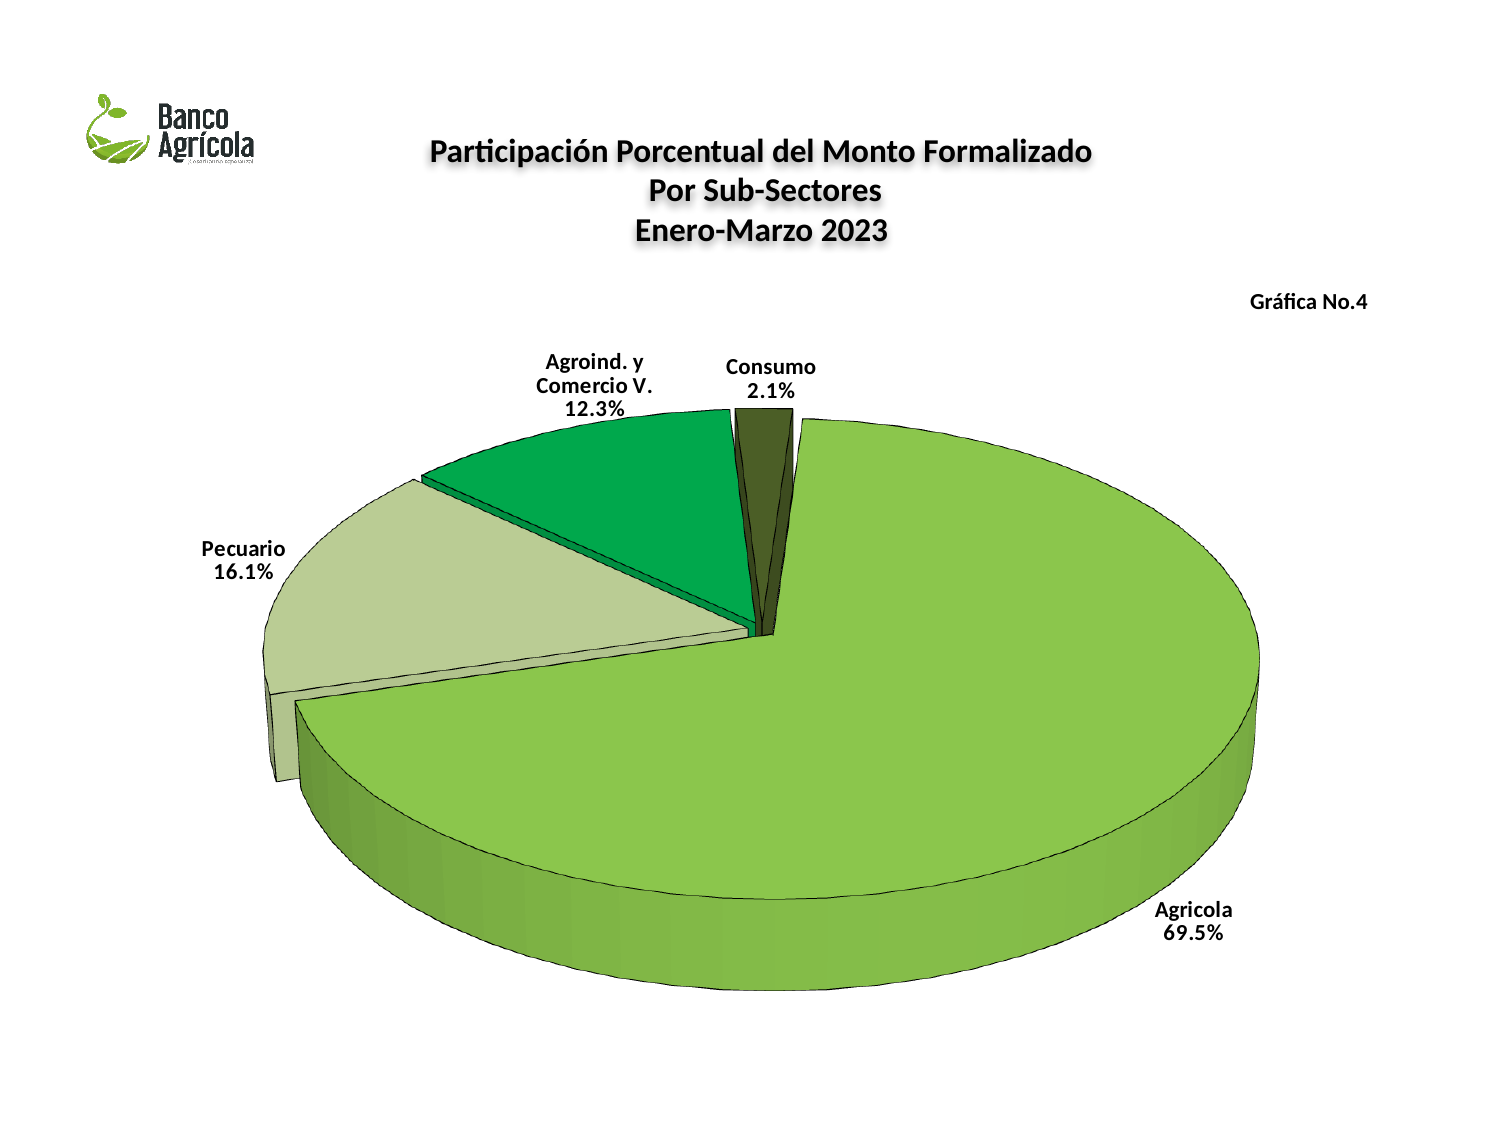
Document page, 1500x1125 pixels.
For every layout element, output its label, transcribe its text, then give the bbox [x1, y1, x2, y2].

text_box Participación Porcentual del Monto Formalizado Por Sub-Sectores Enero-Marzo 2023 [288, 121, 1235, 257]
chart [100, 314, 1424, 1071]
text_box Gráfica No.4 [1235, 278, 1383, 312]
picture [49, 82, 290, 187]
